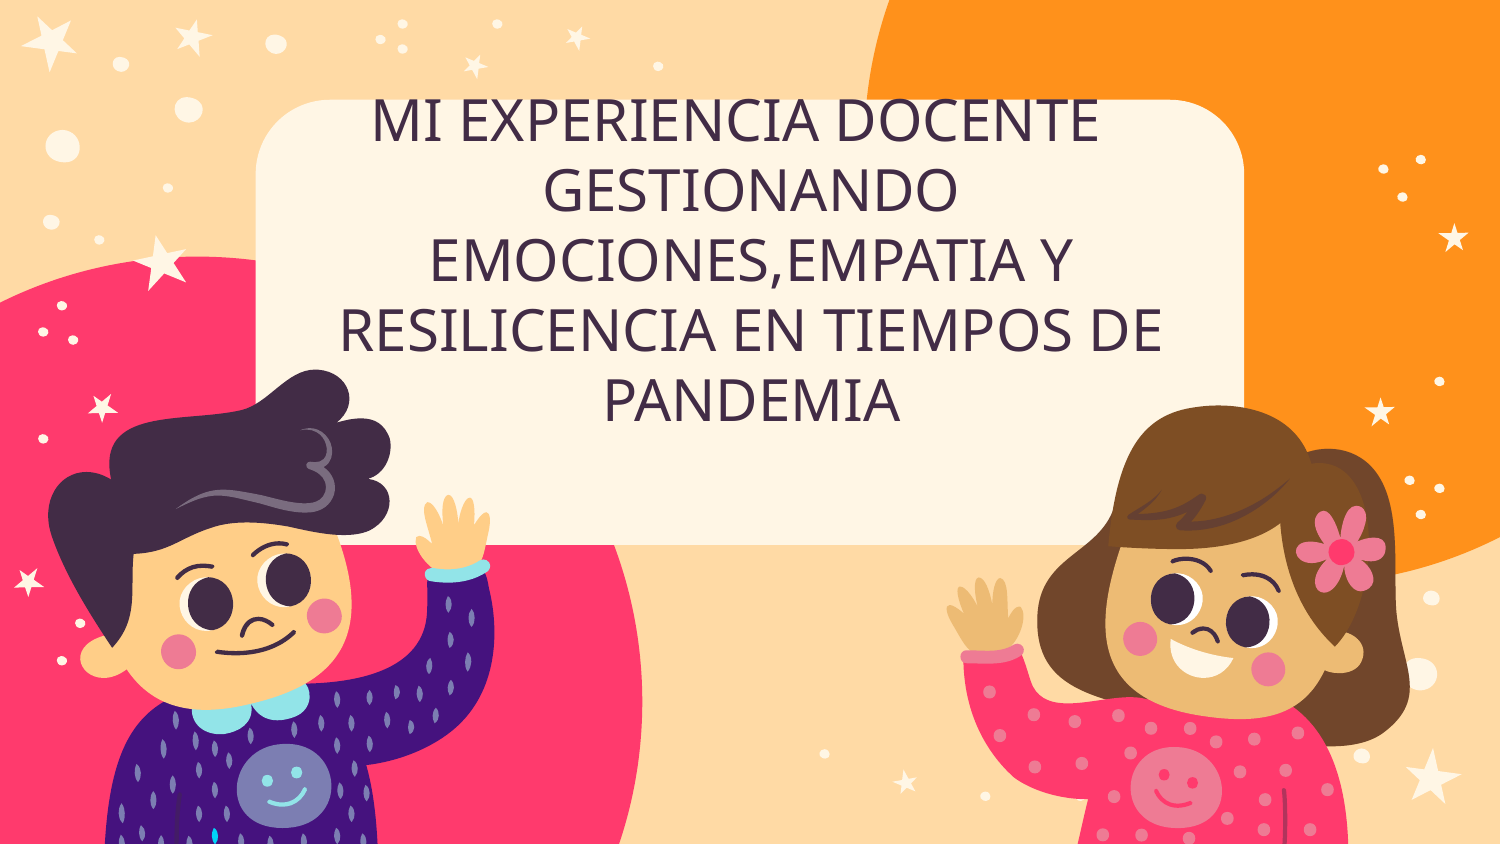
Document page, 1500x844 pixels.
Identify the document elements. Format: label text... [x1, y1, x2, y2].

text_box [39, 369, 501, 844]
title MI EXPERIENCIA DOCENTE GESTIONANDO EMOCIONES,EMPATIA Y RESILICENCIA EN TIEMPOS DE PANDEMIA [269, 151, 1233, 448]
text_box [944, 405, 1430, 844]
